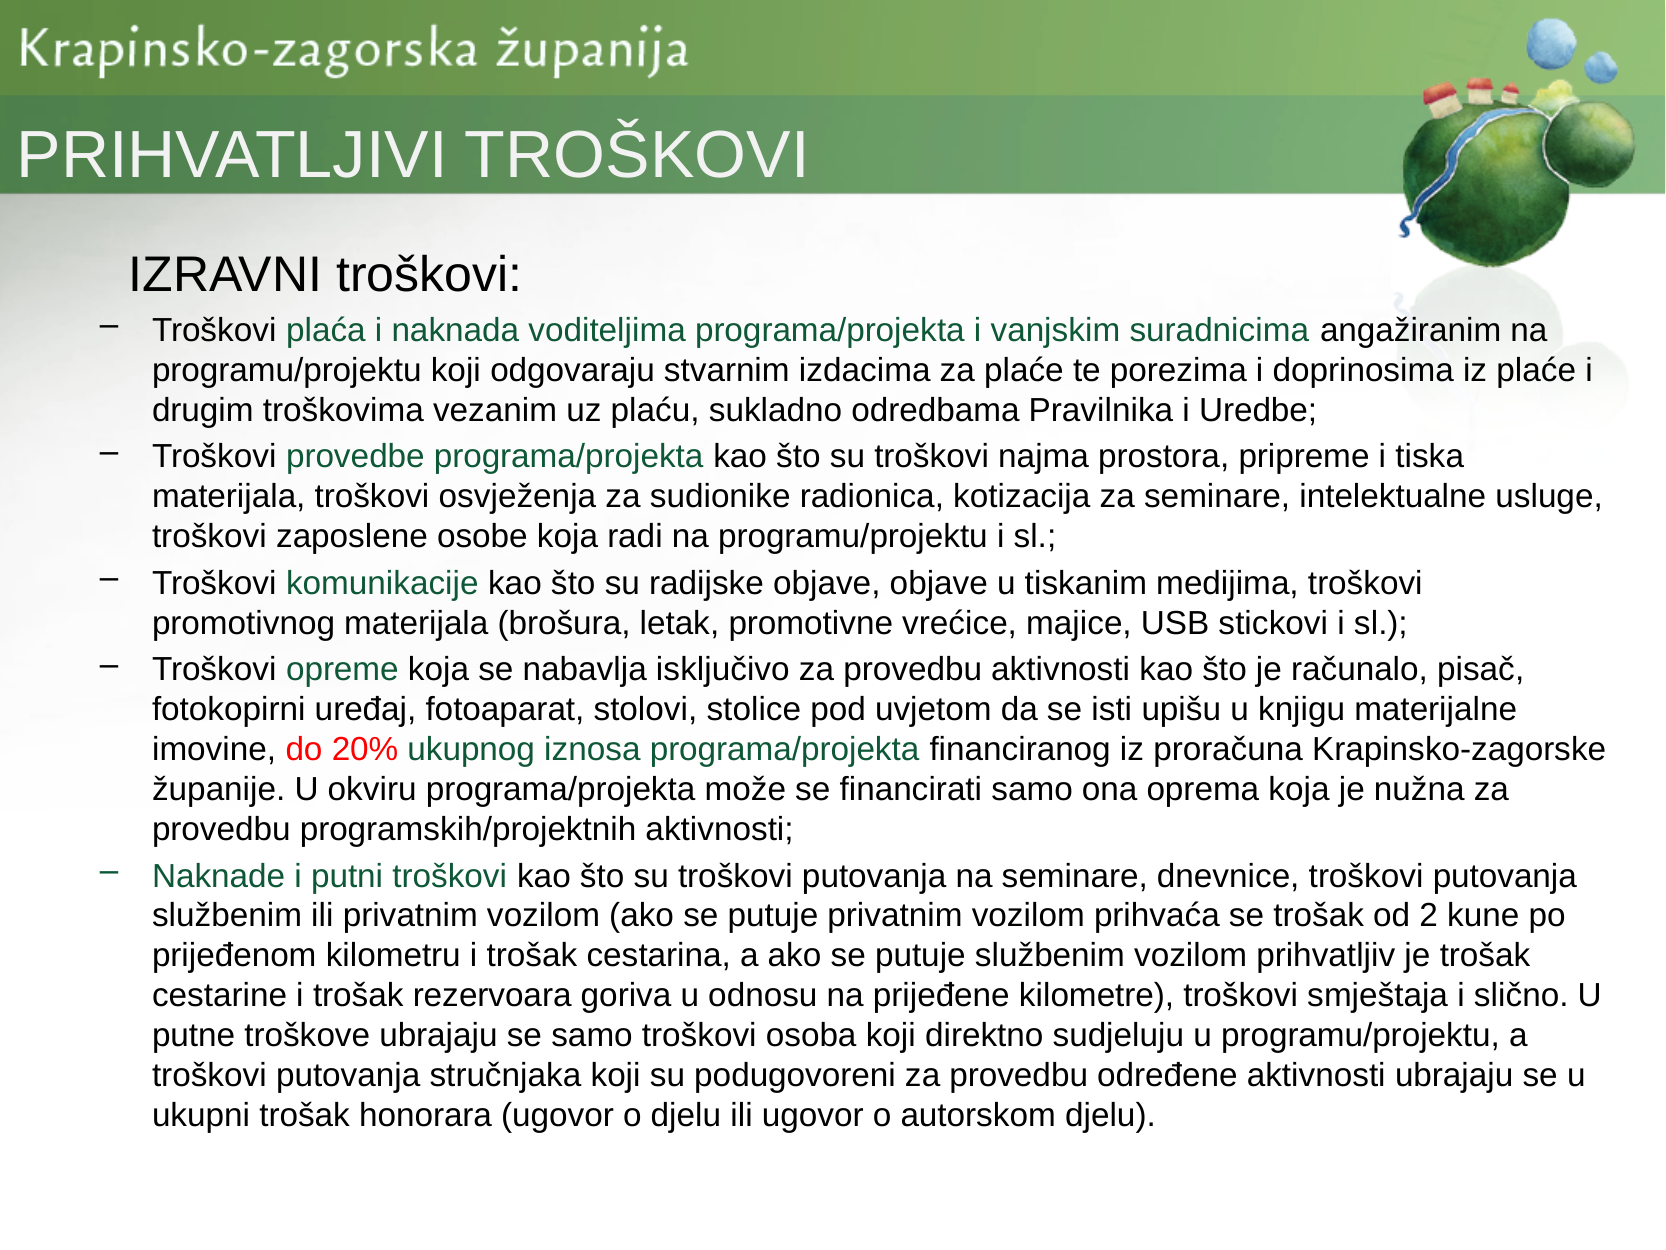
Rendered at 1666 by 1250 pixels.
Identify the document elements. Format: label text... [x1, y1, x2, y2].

list PRIHVATLJIVI TROŠKOVI IZRAVNI troškovi: Troškovi plaća i naknada voditeljima programa/projekta i vanjskim suradnicima angažiranim na programu/projektu koji odgovaraju stvarnim izdacima za plaće te porezima i doprinosima iz plaće i drugim troškovima vezanim uz plaću, sukladno odredbama Pravilnika i Uredbe; Troškovi provedbe programa/projekta kao što su troškovi najma prostora, pripreme i tiska materijala, troškovi osvježenja za sudionike radionica, kotizacija za seminare, intelektualne usluge, troškovi zaposlene osobe koja radi na programu/projektu i sl.; Troškovi komunikacije kao što su radijske objave, objave u tiskanim medijima, troškovi promotivnog materijala (brošura, letak, promotivne vrećice, majice, USB stickovi i sl.); Troškovi opreme koja se nabavlja isključivo za provedbu aktivnosti kao što je računalo, pisač, fotokopirni uređaj, fotoaparat, stolovi, stolice pod uvjetom da se isti upišu u knjigu materijalne imovine, do 20% ukupnog iznosa programa/projekta financiranog iz proračuna Krapinsko-zagorske županije. U okviru programa/projekta može se financirati samo ona oprema koja je nužna za provedbu programskih/projektnih aktivnosti; Naknade i putni troškovi kao što su troškovi putovanja na seminare, dnevnice, troškovi putovanja službenim ili privatnim vozilom (ako se putuje privatnim vozilom prihvaća se trošak od 2 kune po prijeđenom kilometru i trošak cestarina, a ako se putuje službenim vozilom prihvatljiv je trošak cestarine i trošak rezervoara goriva u odnosu na prijeđene kilometre), troškovi smještaja i slično. U putne troškove ubrajaju se samo troškovi osoba koji direktno sudjeluju u programu/projektu, a troškovi putovanja stručnjaka koji su podugovoreni za provedbu određene aktivnosti ubrajaju se u ukupni trošak honorara (ugovor o djelu ili ugovor o autorskom djelu). [0, 102, 1632, 1220]
picture [0, 0, 1666, 1250]
